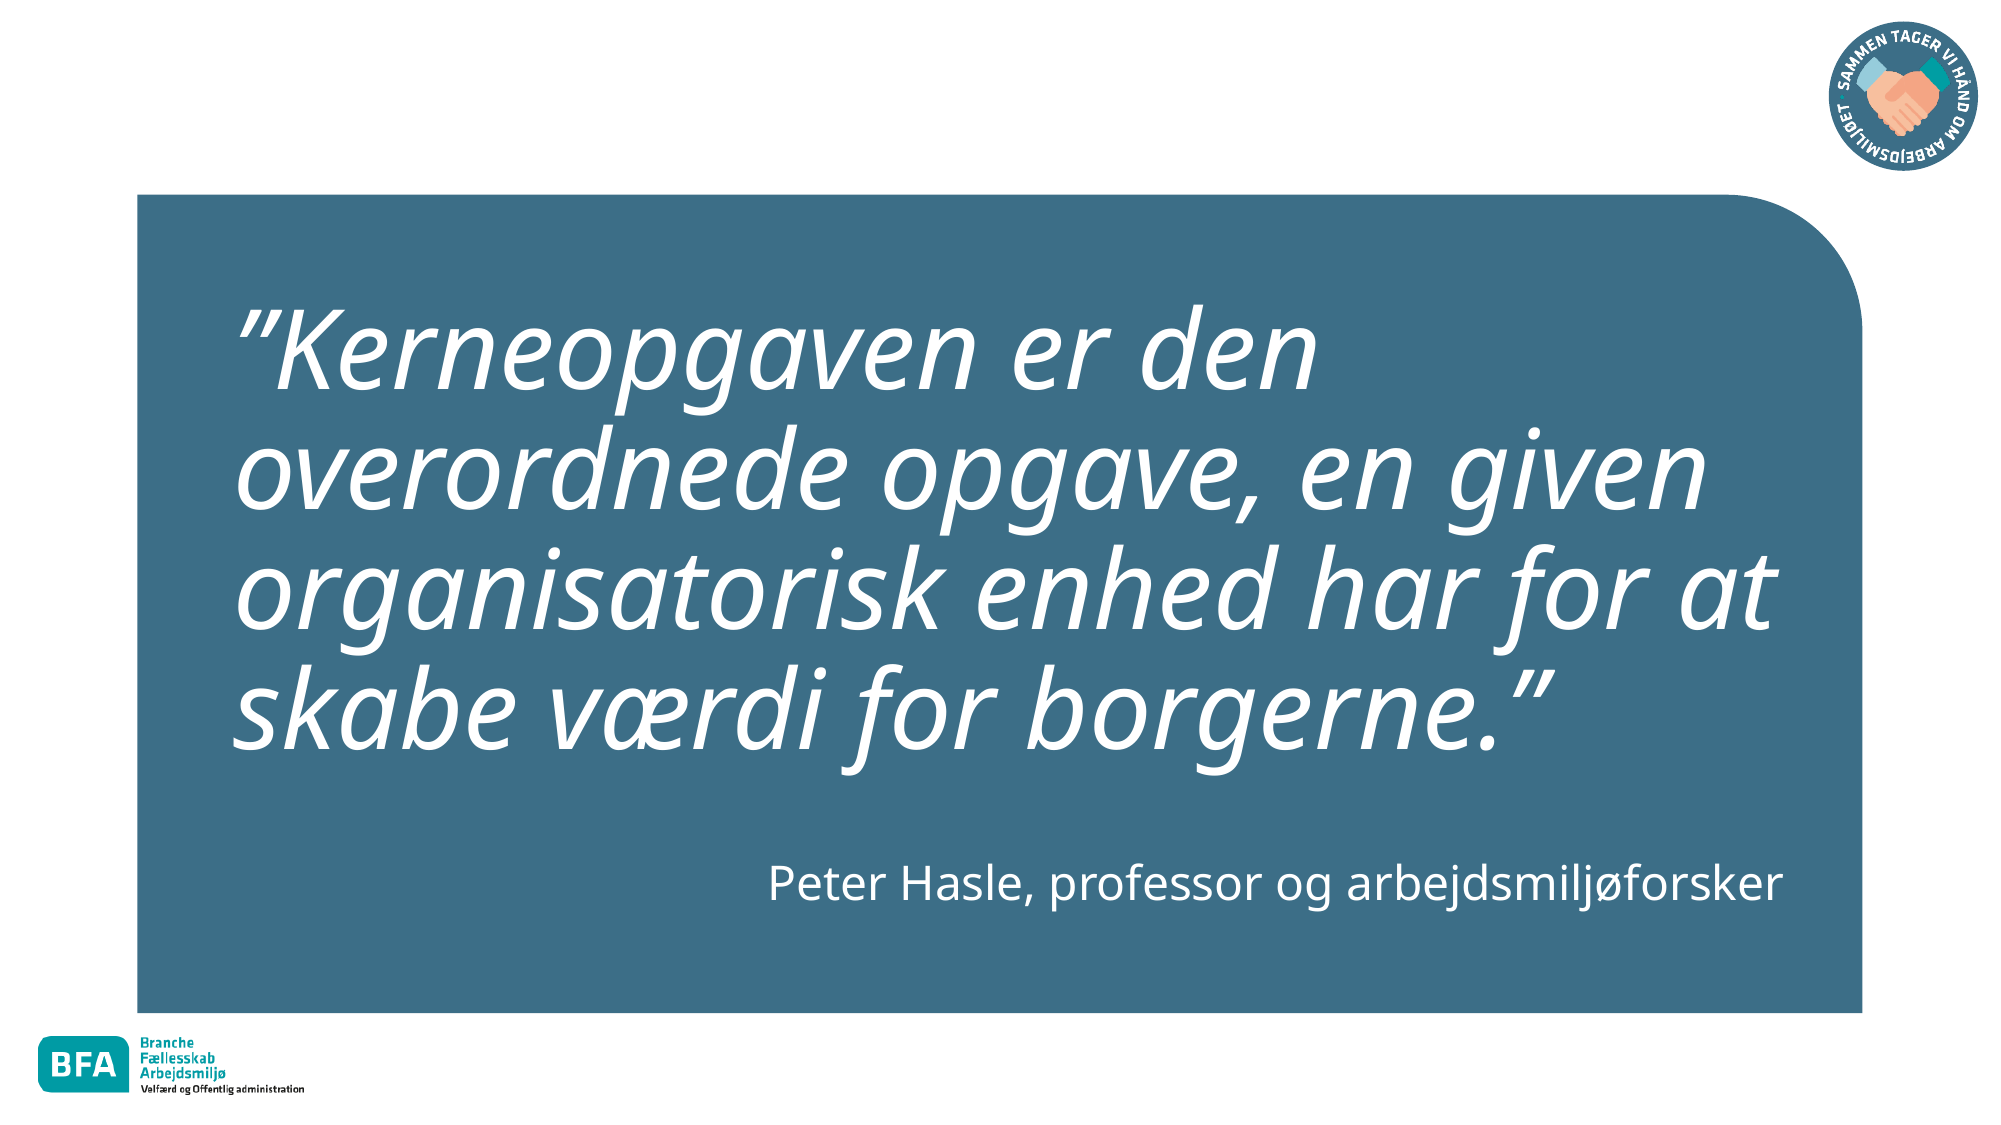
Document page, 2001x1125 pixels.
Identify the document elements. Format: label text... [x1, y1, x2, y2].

picture [1837, 30, 1971, 163]
list ”Kerneopgaven er den overordnede opgave, en given organisatorisk enhed har for at skabe værdi for borgerne.” Peter Hasle, professor og arbejdsmiljøforsker [218, 211, 1800, 998]
picture [25, 1020, 316, 1110]
